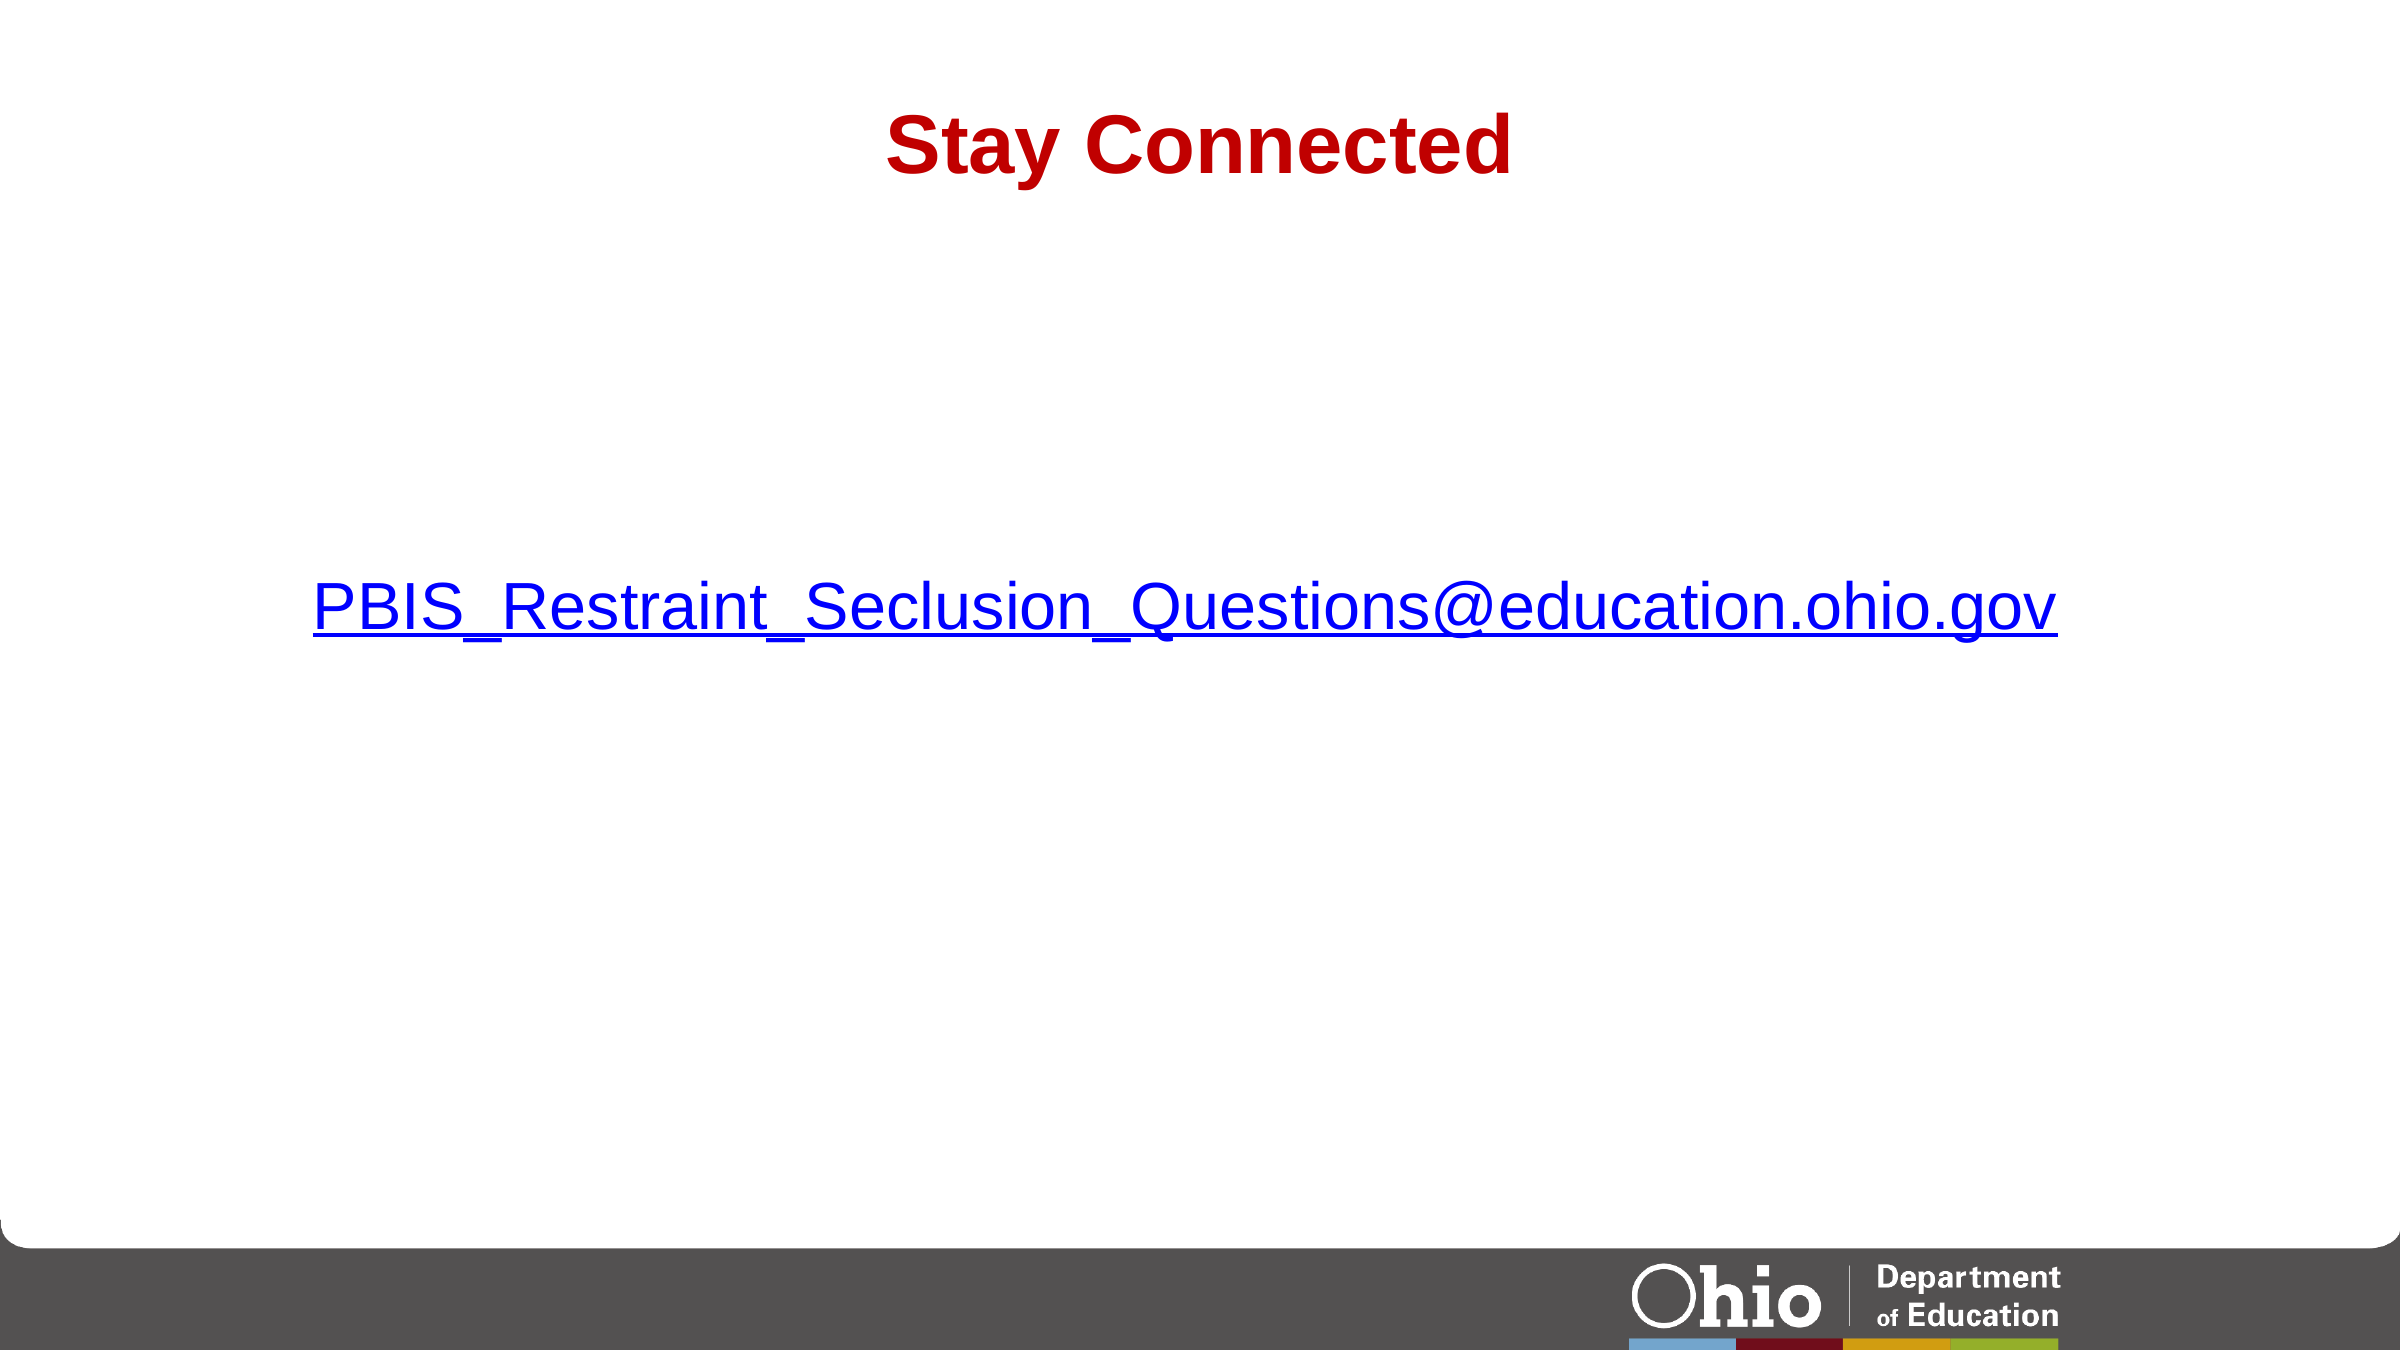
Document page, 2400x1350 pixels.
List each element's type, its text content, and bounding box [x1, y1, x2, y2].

picture [0, 1209, 2400, 1350]
text_box PBIS_Restraint_Seclusion_Questions@education.ohio.gov [297, 555, 2103, 651]
title Stay Connected [120, 90, 2280, 191]
